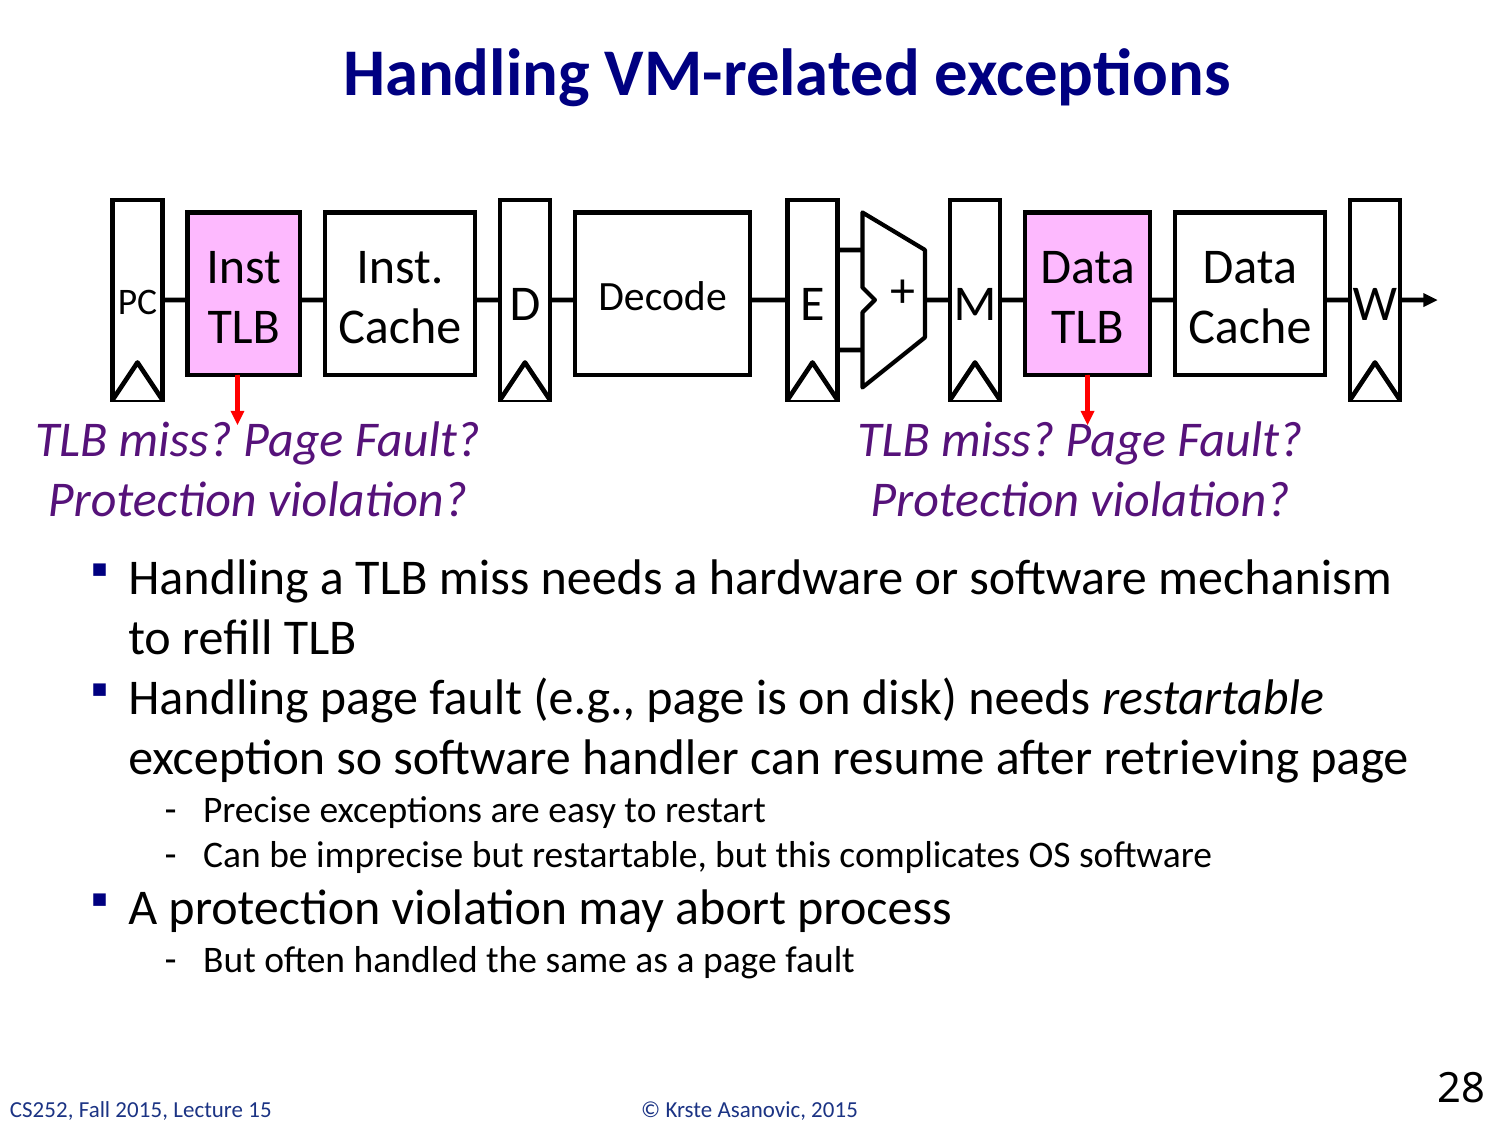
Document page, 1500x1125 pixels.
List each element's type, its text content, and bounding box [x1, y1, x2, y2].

text_box Data TLB [1025, 212, 1150, 375]
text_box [949, 199, 1001, 401]
text_box + [875, 250, 931, 326]
slide_number 28 [1362, 1085, 1500, 1125]
text_box [862, 212, 925, 388]
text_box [499, 199, 551, 401]
text_box Data Cache [1174, 212, 1325, 375]
list Handling a TLB miss needs a hardware or software mechanism to refill TLB Handling page fault (e.g., page is on disk) needs restartable exception so software handler can resume after retrieving page Precise exceptions are easy to restart Can be imprecise but restartable, but this complicates OS software A protection violation may abort process But often handled the same as a page fault [74, 537, 1438, 1051]
text_box [1404, 293, 1438, 307]
text_box TLB miss? Page Fault? Protection violation? [842, 399, 1318, 534]
text_box Inst TLB [187, 212, 300, 375]
text_box Inst. Cache [324, 212, 475, 375]
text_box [112, 199, 163, 401]
title Handling VM-related exceptions [199, 12, 1376, 126]
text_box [1349, 199, 1401, 401]
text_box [787, 199, 838, 401]
text_box Decode [575, 212, 750, 375]
text_box TLB miss? Page Fault? Protection violation? [20, 399, 496, 534]
